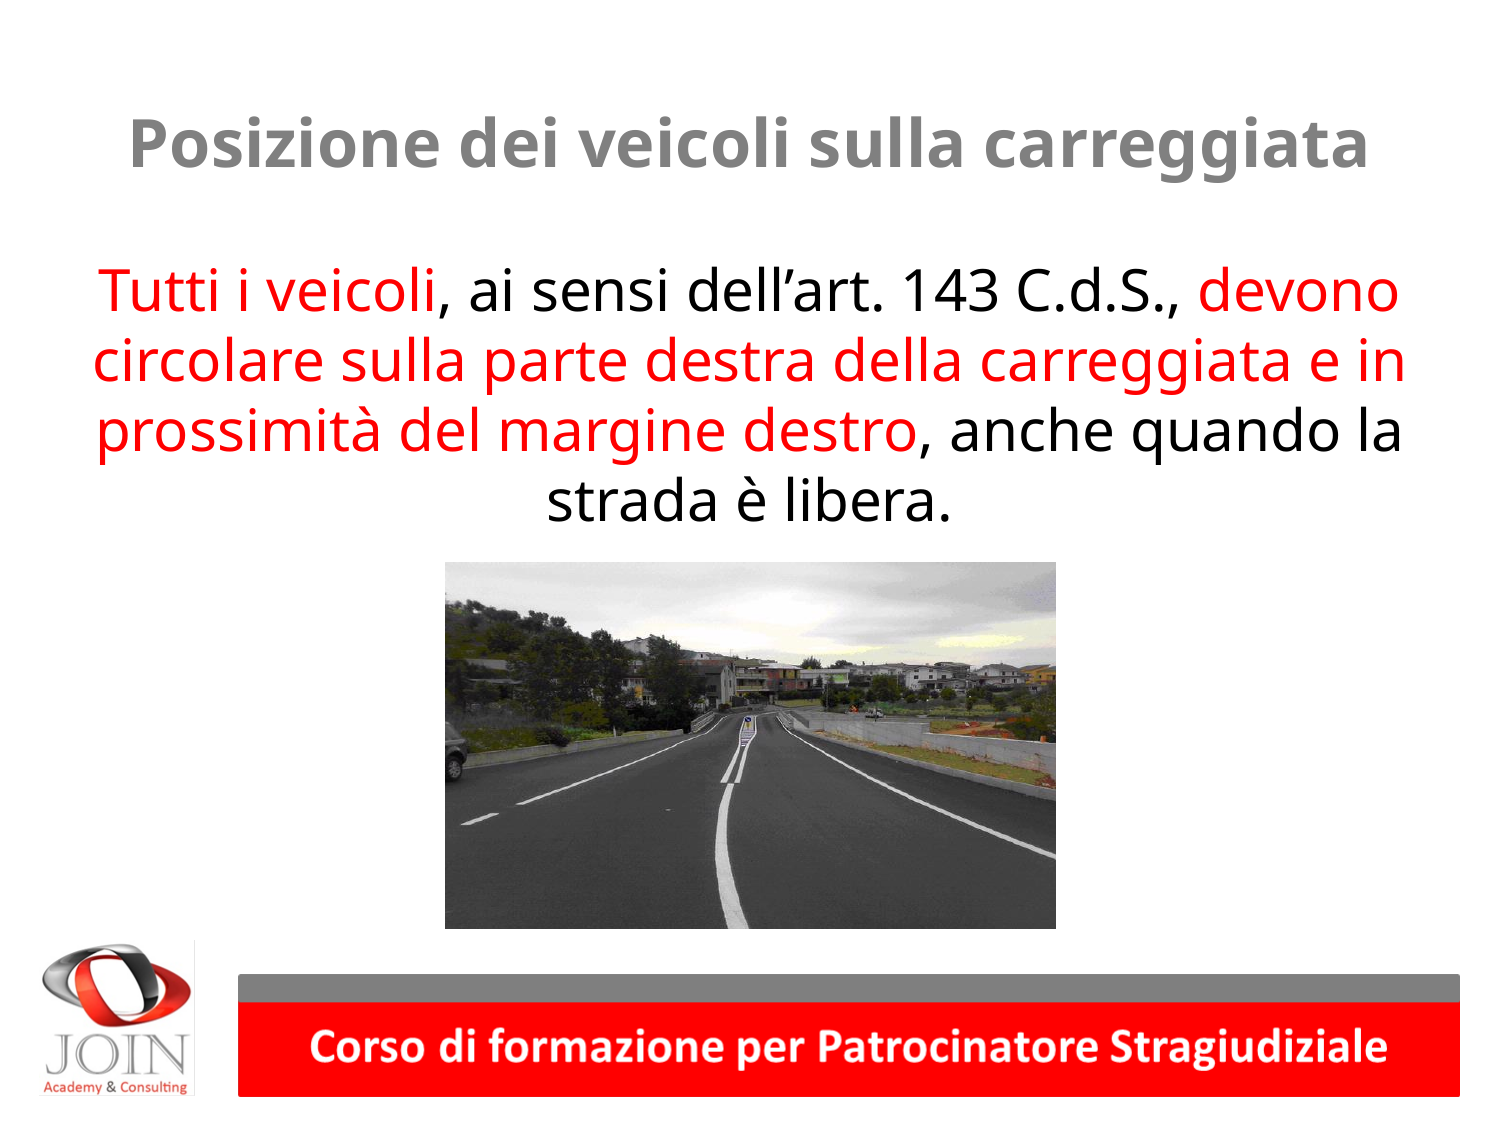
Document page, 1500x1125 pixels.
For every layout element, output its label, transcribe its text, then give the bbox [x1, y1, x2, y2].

text_box Posizione dei veicoli sulla carreggiata [0, 93, 1500, 499]
text_box Tutti i veicoli, ai sensi dell’art. 143 C.d.S., devono circolare sulla parte destra della carreggiata e in prossimità del margine destro, anche quando la strada è libera. [46, 246, 1454, 541]
picture [39, 940, 1461, 1107]
picture [445, 562, 1056, 929]
